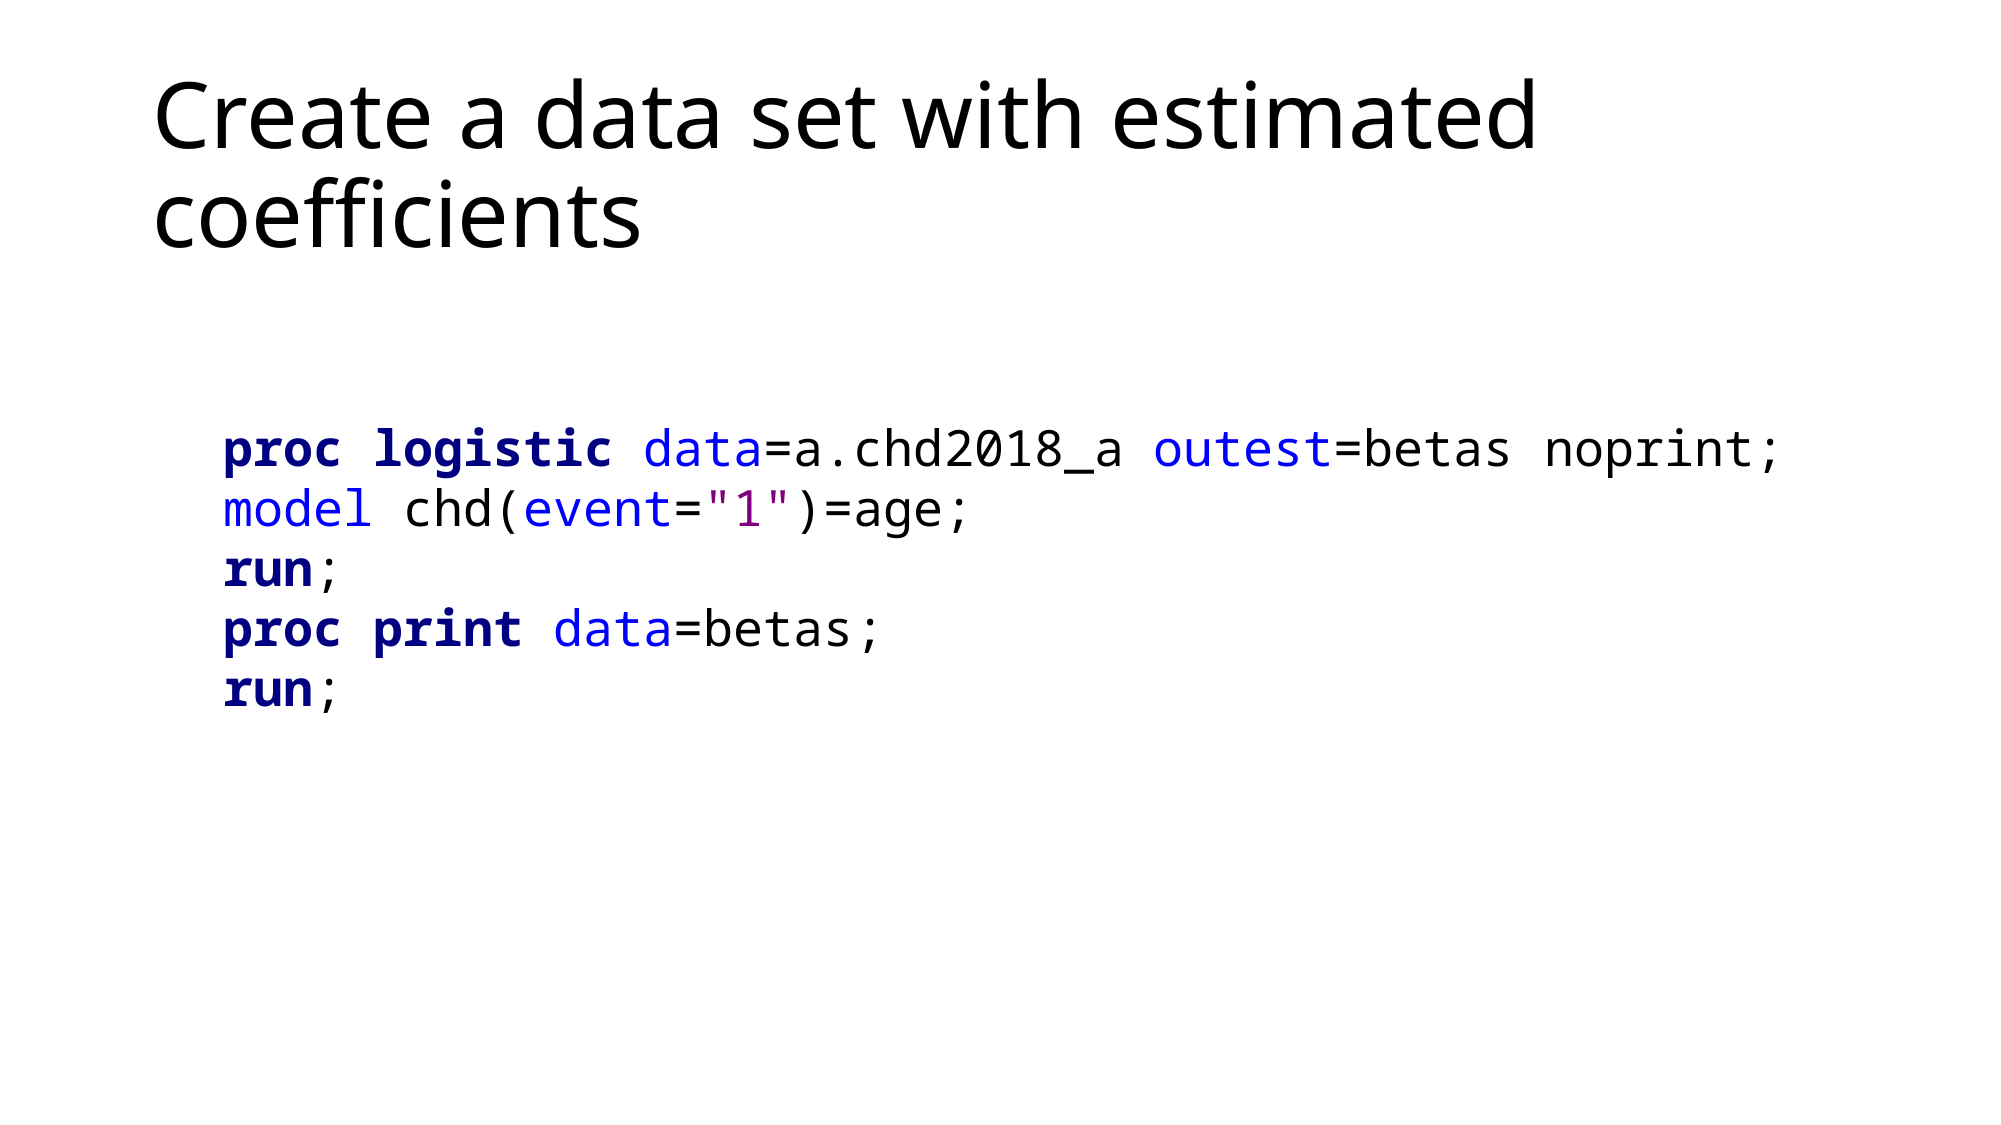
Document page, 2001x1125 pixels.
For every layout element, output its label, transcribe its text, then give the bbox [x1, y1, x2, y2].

text_box proc logistic data=a.chd2018_a outest=betas noprint; model chd(event="1")=age; run; proc print data=betas; run; [209, 409, 1890, 725]
title Create a data set with estimated coefficients [137, 59, 1863, 278]
